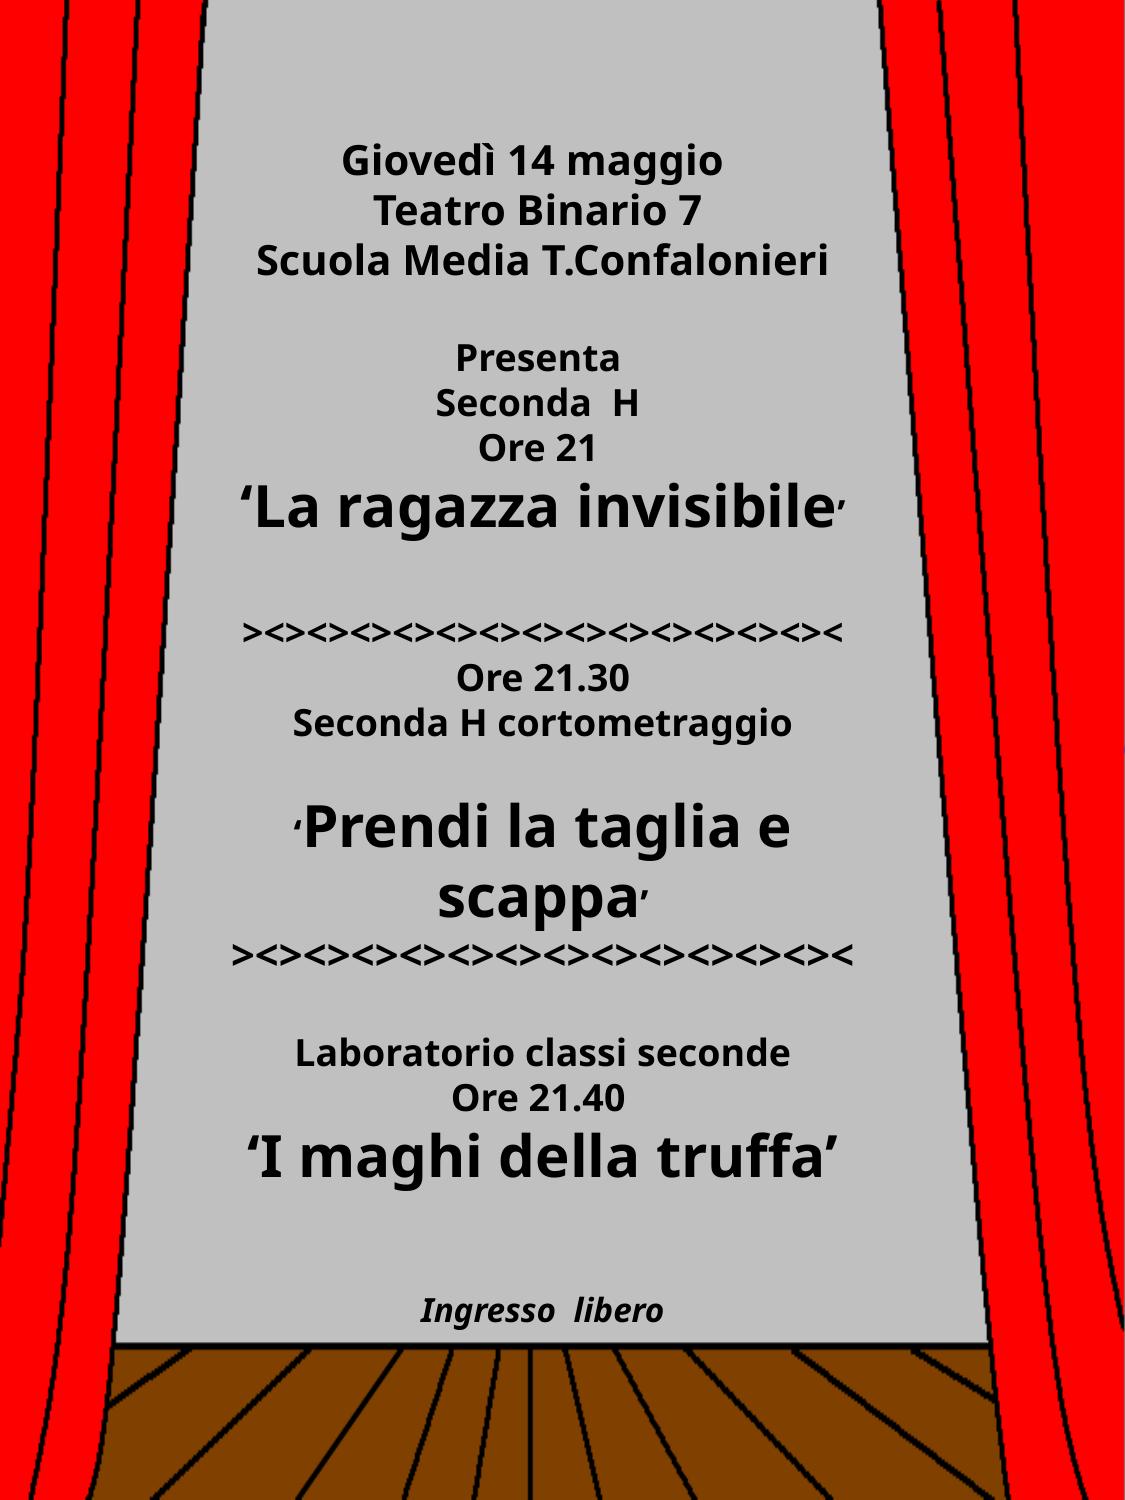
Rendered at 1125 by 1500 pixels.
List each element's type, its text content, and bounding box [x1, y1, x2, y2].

text_box Giovedì 14 maggio Teatro Binario 7 Scuola Media T.Confalonieri Presenta Seconda H Ore 21 ‘La ragazza invisibile’ ><><><><><><><><><><><><><>< Ore 21.30 Seconda H cortometraggio ‘Prendi la taglia e scappa’ ><><><><><><><><><><><><>< Laboratorio classi seconde Ore 21.40 ‘I maghi della truffa’ Ingresso libero [170, 76, 916, 1337]
picture [0, 0, 1125, 1500]
